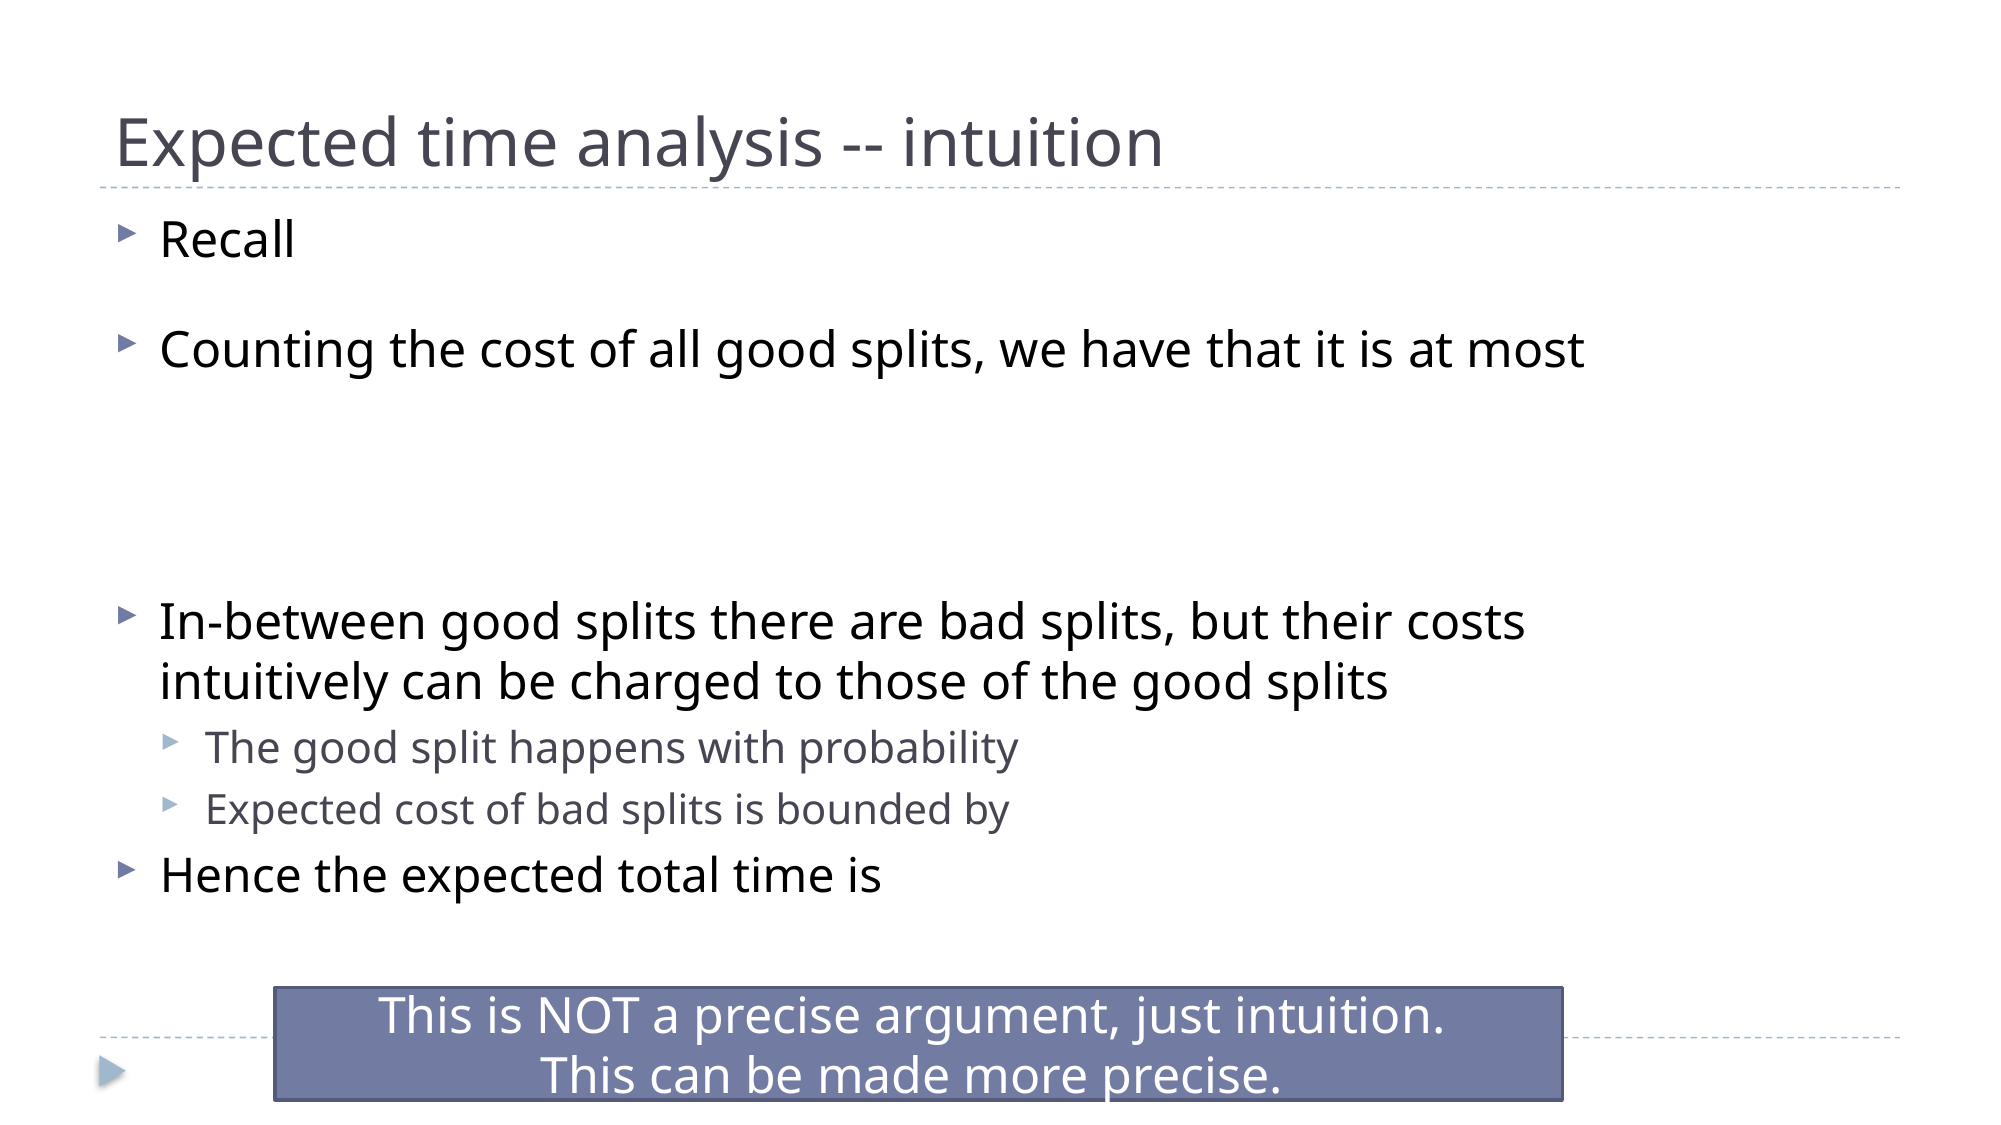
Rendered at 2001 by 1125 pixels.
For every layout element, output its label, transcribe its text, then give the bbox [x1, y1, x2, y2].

text_box This is NOT a precise argument, just intuition. This can be made more precise. [273, 986, 1564, 1102]
title Expected time analysis -- intuition [99, 24, 1901, 188]
